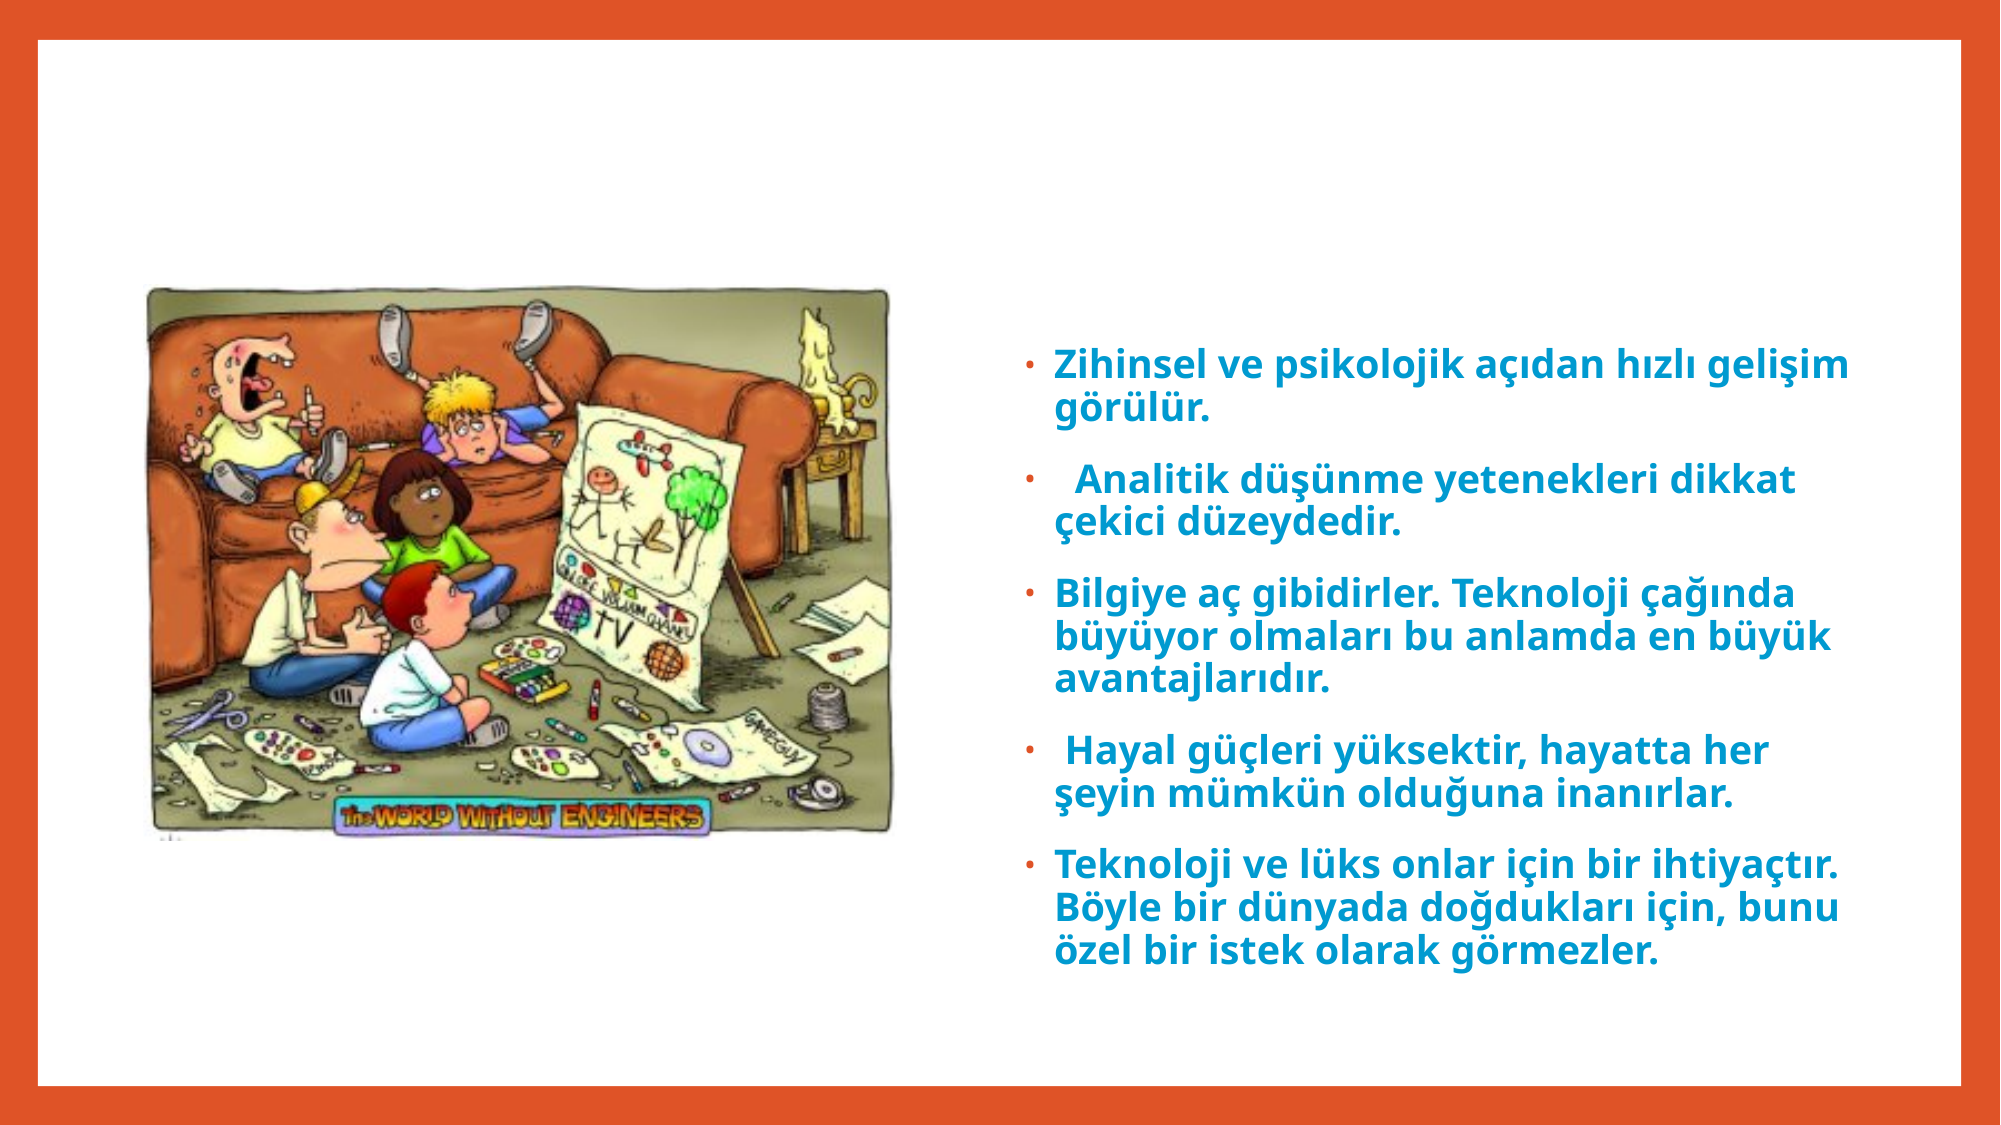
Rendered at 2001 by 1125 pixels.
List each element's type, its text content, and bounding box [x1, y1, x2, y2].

list Zihinsel ve psikolojik açıdan hızlı gelişim görülür. Analitik düşünme yetenekleri dikkat çekici düzeydedir. Bilgiye aç gibidirler. Teknoloji çağında büyüyor olmaları bu anlamda en büyük avantajlarıdır. Hayal güçleri yüksektir, hayatta her şeyin mümkün olduğuna inanırlar. Teknoloji ve lüks onlar için bir ihtiyaçtır. Böyle bir dünyada doğdukları için, bunu özel bir istek olarak görmezler. [1001, 337, 1882, 1000]
picture [142, 284, 897, 841]
